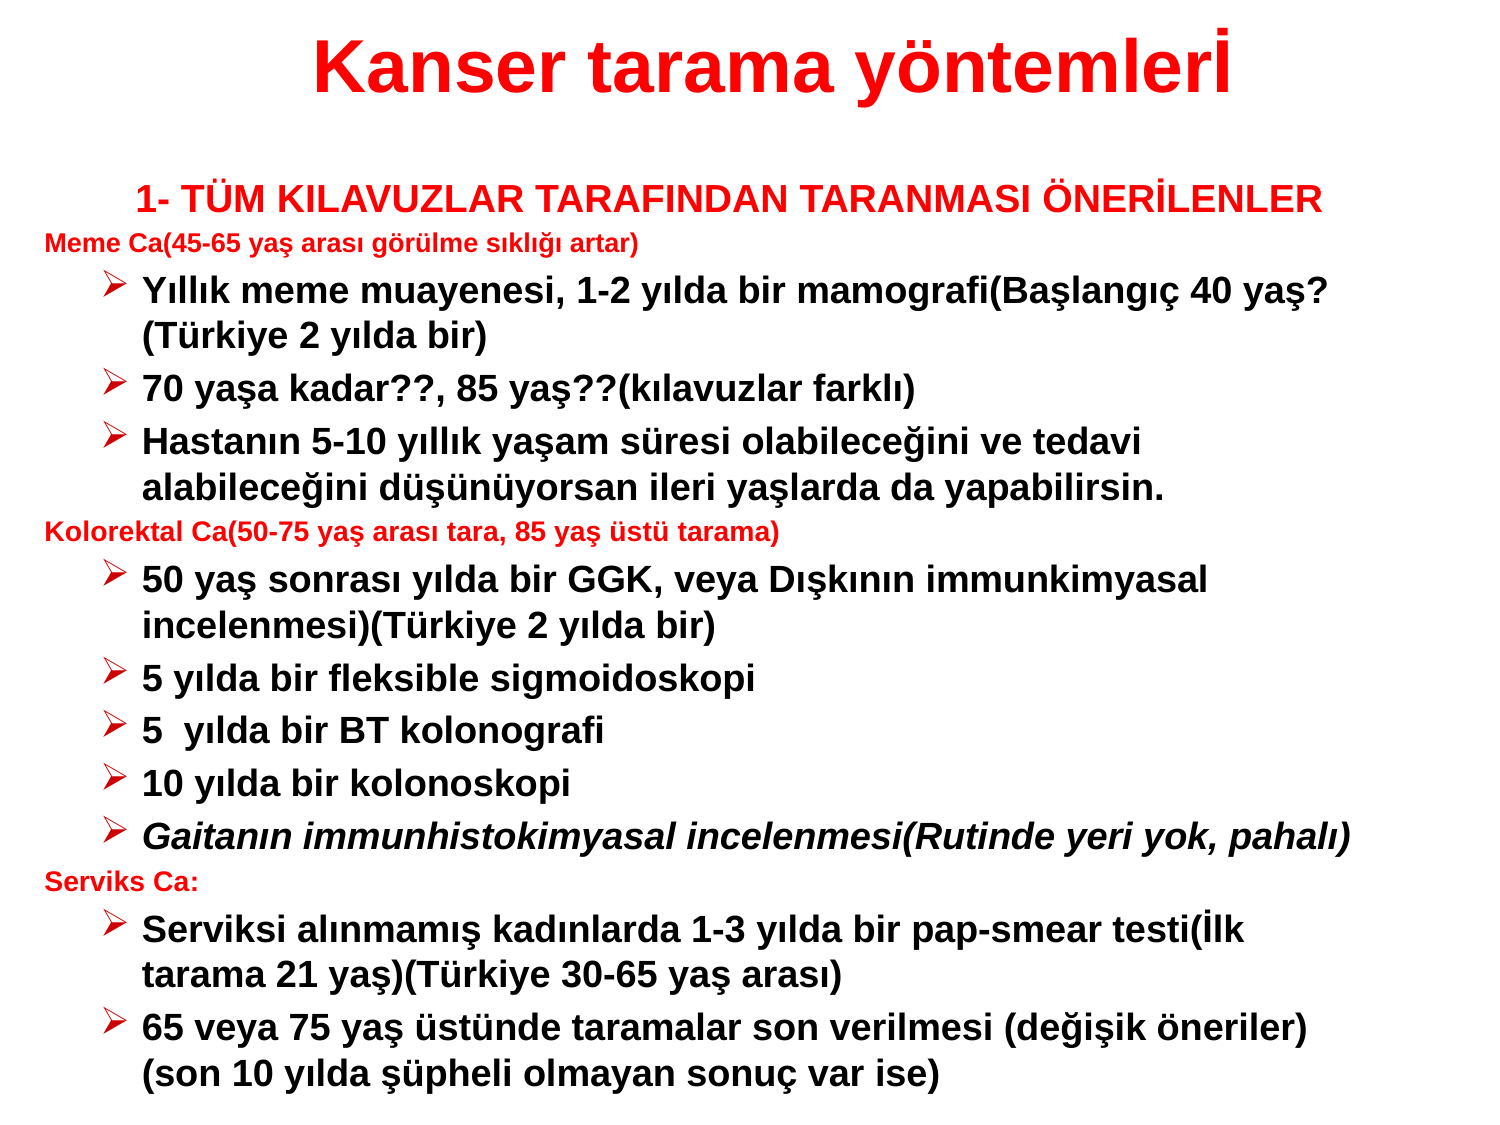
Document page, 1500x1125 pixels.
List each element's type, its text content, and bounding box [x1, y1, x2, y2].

list 1- TÜM KILAVUZLAR TARAFINDAN TARANMASI ÖNERİLENLER Meme Ca(45-65 yaş arası görülme sıklığı artar) Yıllık meme muayenesi, 1-2 yılda bir mamografi(Başlangıç 40 yaş? (Türkiye 2 yılda bir) 70 yaşa kadar??, 85 yaş??(kılavuzlar farklı) Hastanın 5-10 yıllık yaşam süresi olabileceğini ve tedavi alabileceğini düşünüyorsan ileri yaşlarda da yapabilirsin. Kolorektal Ca(50-75 yaş arası tara, 85 yaş üstü tarama) 50 yaş sonrası yılda bir GGK, veya Dışkının immunkimyasal incelenmesi)(Türkiye 2 yılda bir) 5 yılda bir fleksible sigmoidoskopi 5 yılda bir BT kolonografi 10 yılda bir kolonoskopi Gaitanın immunhistokimyasal incelenmesi(Rutinde yeri yok, pahalı) Serviks Ca: Serviksi alınmamış kadınlarda 1-3 yılda bir pap-smear testi(İlk tarama 21 yaş)(Türkiye 30-65 yaş arası) 65 veya 75 yaş üstünde taramalar son verilmesi (değişik öneriler)(son 10 yılda şüpheli olmayan sonuç var ise) [29, 125, 1388, 1125]
title Kanser tarama yöntemlerİ [123, 0, 1349, 125]
